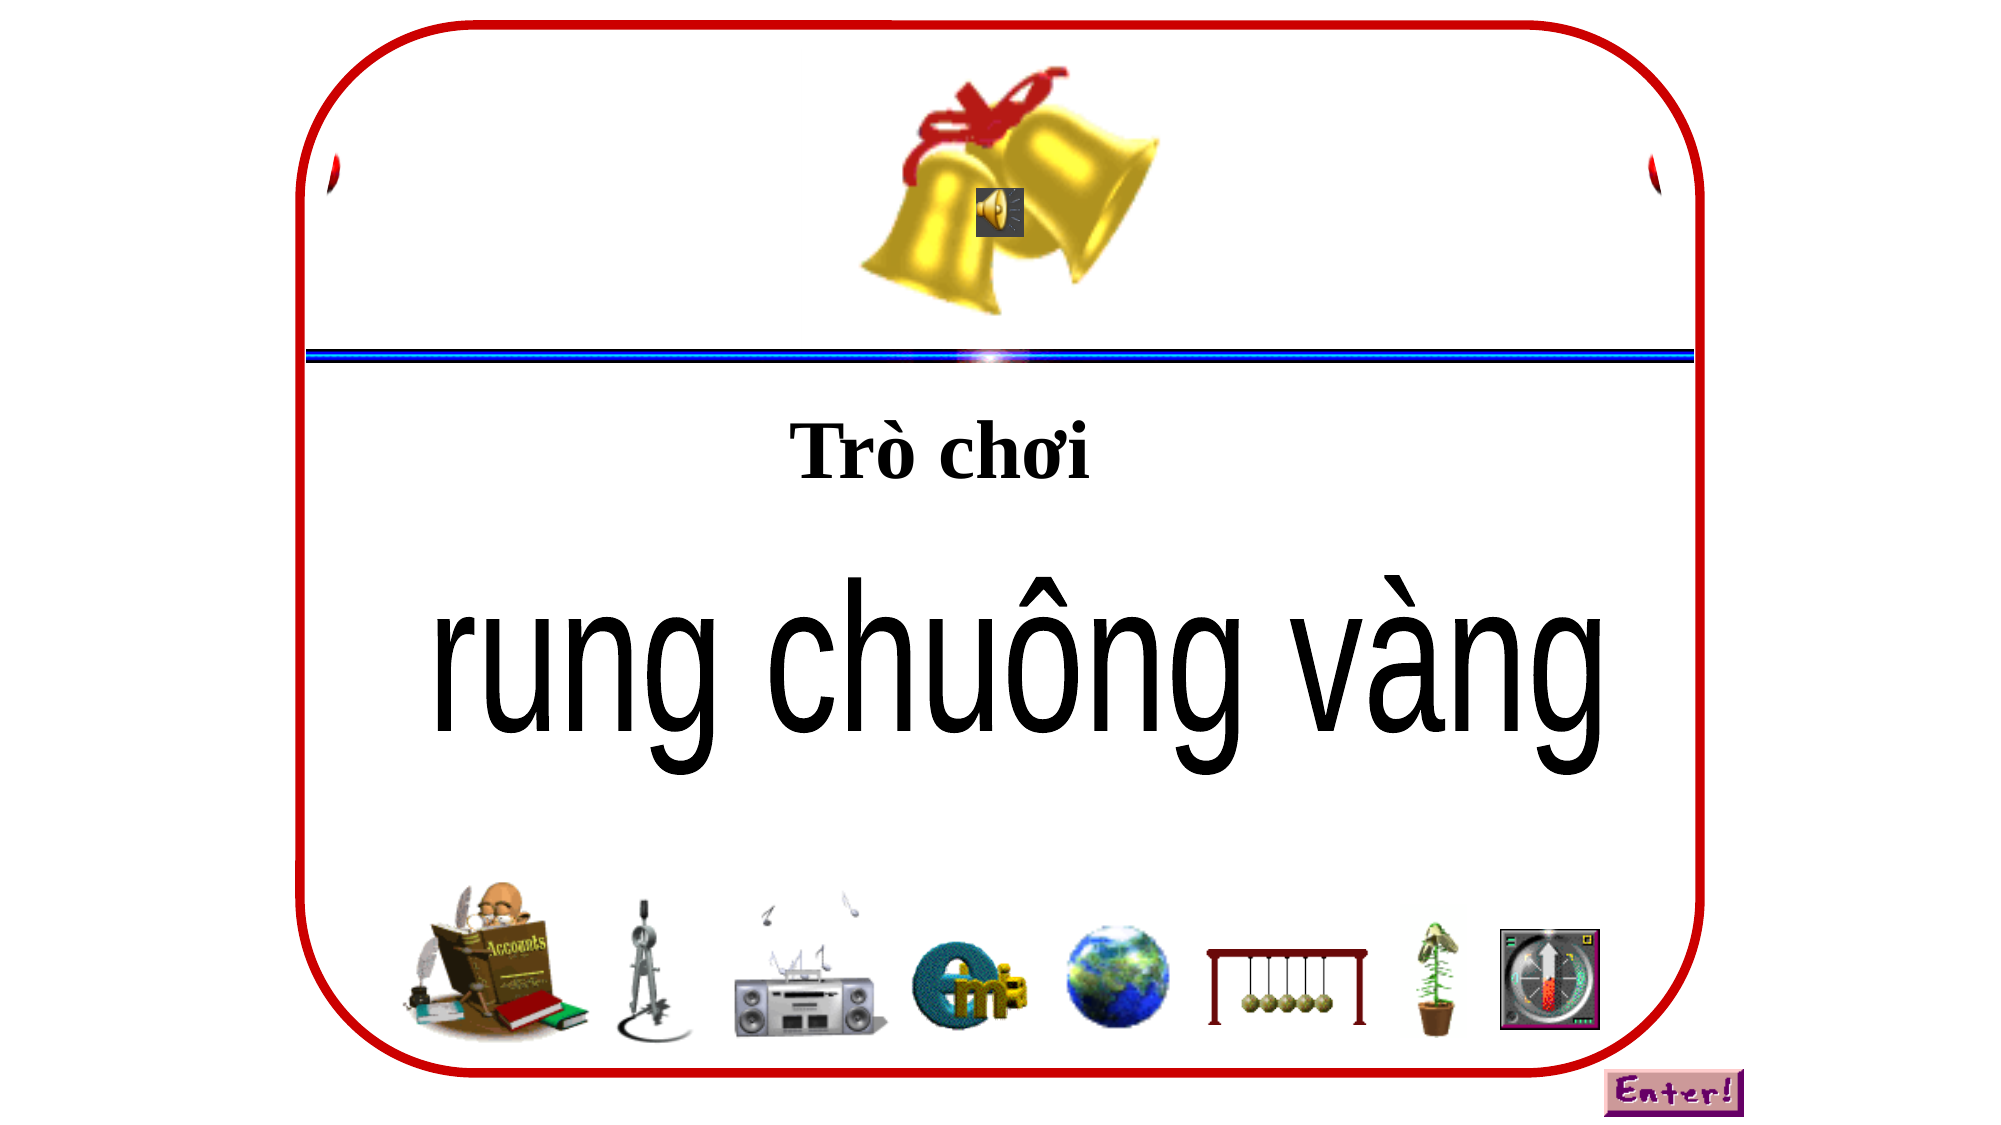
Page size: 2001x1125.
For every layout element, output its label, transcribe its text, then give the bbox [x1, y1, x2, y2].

text_box [299, 173, 1701, 1055]
text_box Trò chơi [774, 387, 1250, 503]
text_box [305, 49, 1694, 363]
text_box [395, 880, 1601, 1051]
picture [974, 187, 1026, 238]
text_box [387, 24, 1613, 48]
text_box [408, 1060, 1592, 1073]
picture [1604, 1069, 1744, 1117]
